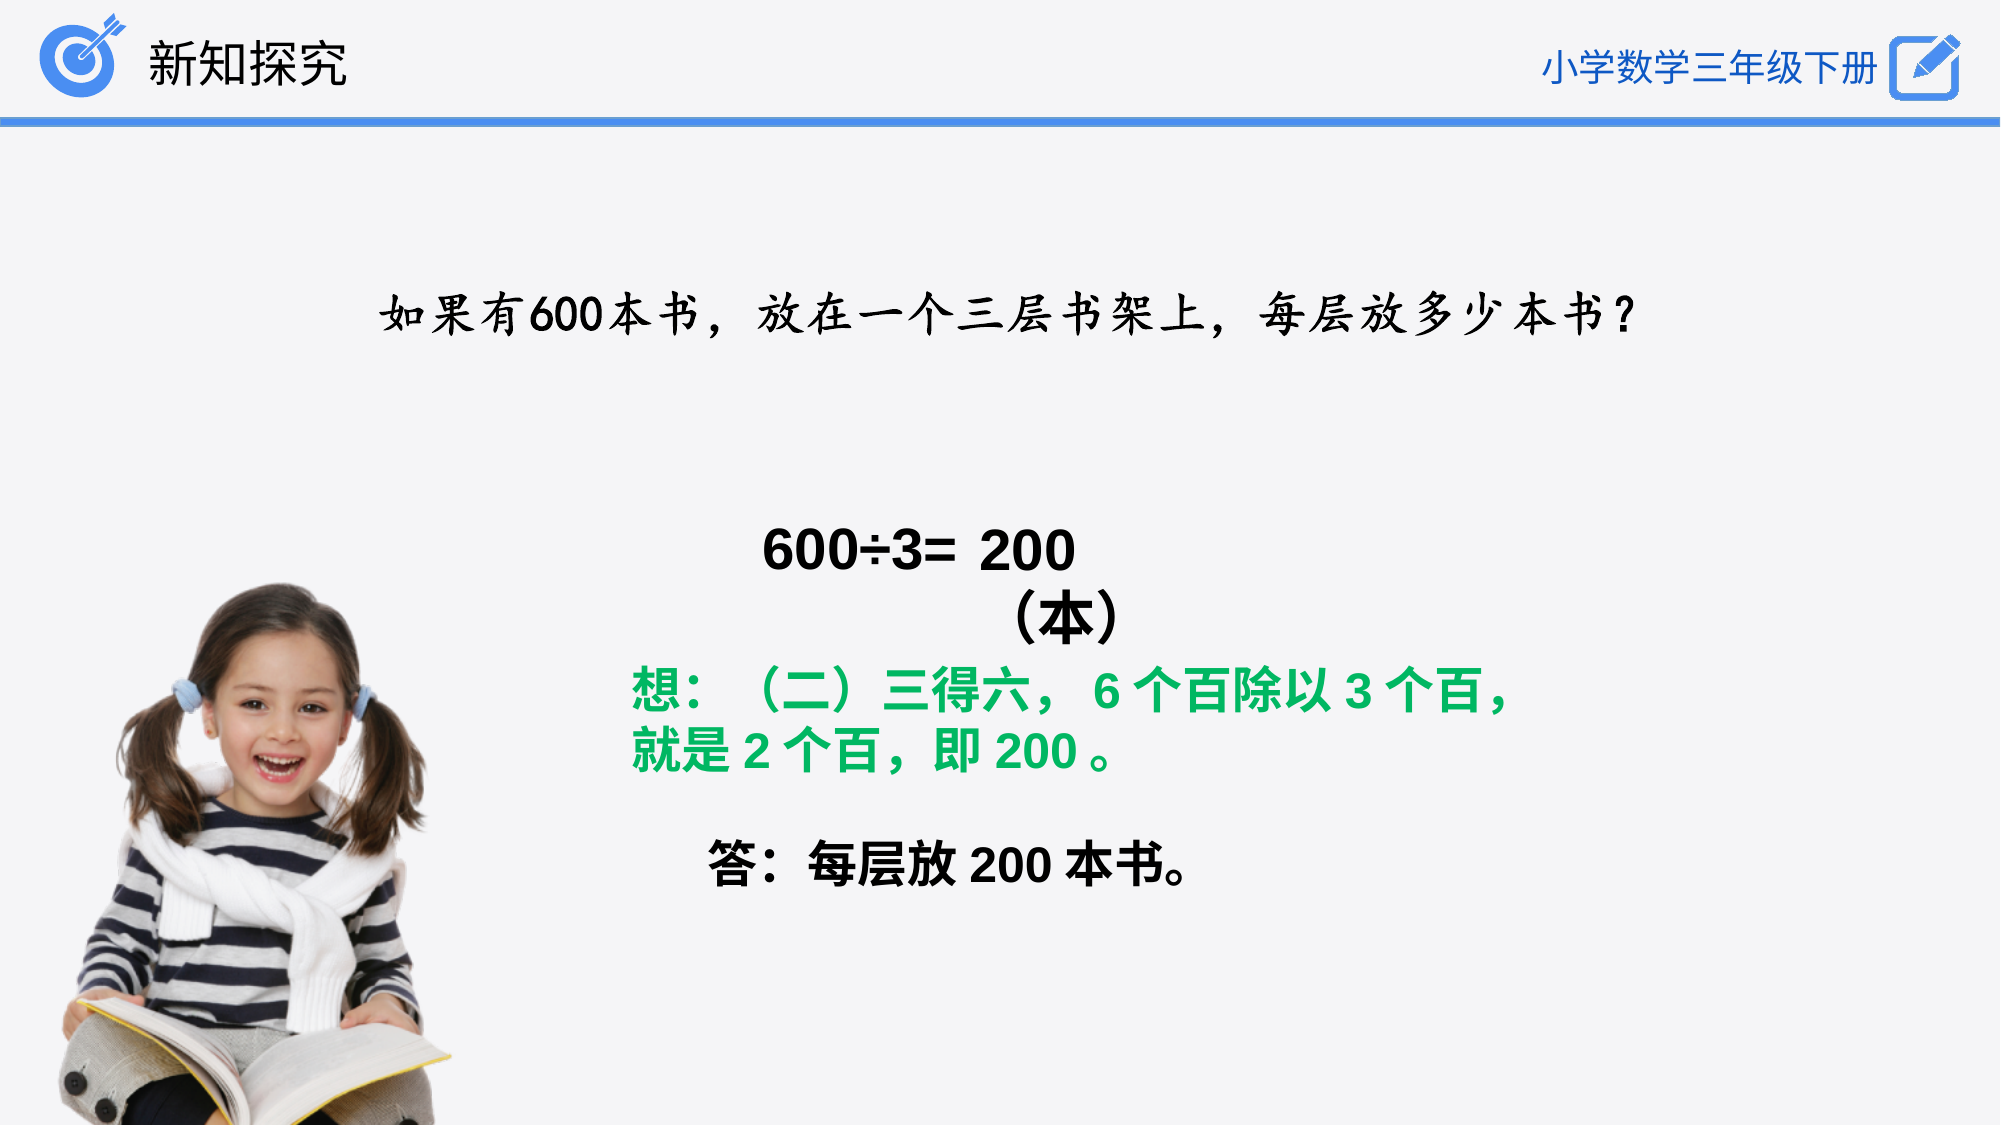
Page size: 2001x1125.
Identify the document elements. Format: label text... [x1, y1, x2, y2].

text_box [1007, 294, 1052, 333]
text_box [481, 291, 524, 337]
text_box [807, 291, 852, 336]
text_box [431, 293, 475, 337]
text_box [757, 291, 804, 333]
text_box [1360, 291, 1408, 333]
text_box [530, 296, 554, 332]
text_box [957, 322, 1003, 330]
text_box [968, 310, 991, 316]
text_box [908, 291, 954, 336]
text_box [967, 297, 993, 304]
text_box [1415, 290, 1451, 336]
text_box [1062, 290, 1100, 336]
text_box [859, 309, 903, 317]
text_box [609, 291, 652, 336]
text_box [1563, 290, 1601, 336]
text_box [1620, 325, 1627, 332]
picture [41, 576, 461, 1125]
text_box [1513, 291, 1557, 336]
text_box 答：每层放200本书。 [692, 825, 1331, 900]
text_box [1479, 291, 1486, 315]
text_box [379, 294, 424, 331]
text_box [1615, 295, 1634, 323]
text_box 想：（二）三得六，6个百除以3个百，就是2个百，即200。 [616, 651, 1592, 786]
text_box [1160, 293, 1205, 331]
text_box [580, 296, 602, 331]
text_box [1491, 300, 1502, 307]
text_box [1466, 302, 1473, 315]
text_box [1112, 291, 1154, 336]
text_box 新知探究 [134, 24, 364, 100]
text_box [1212, 324, 1222, 339]
text_box 600÷3= [747, 503, 1008, 589]
text_box [709, 324, 719, 339]
text_box [555, 296, 577, 331]
text_box [1463, 306, 1494, 336]
text_box [1308, 294, 1354, 333]
text_box [659, 290, 697, 336]
text_box 200（本） [964, 504, 1225, 651]
text_box [1259, 290, 1305, 337]
